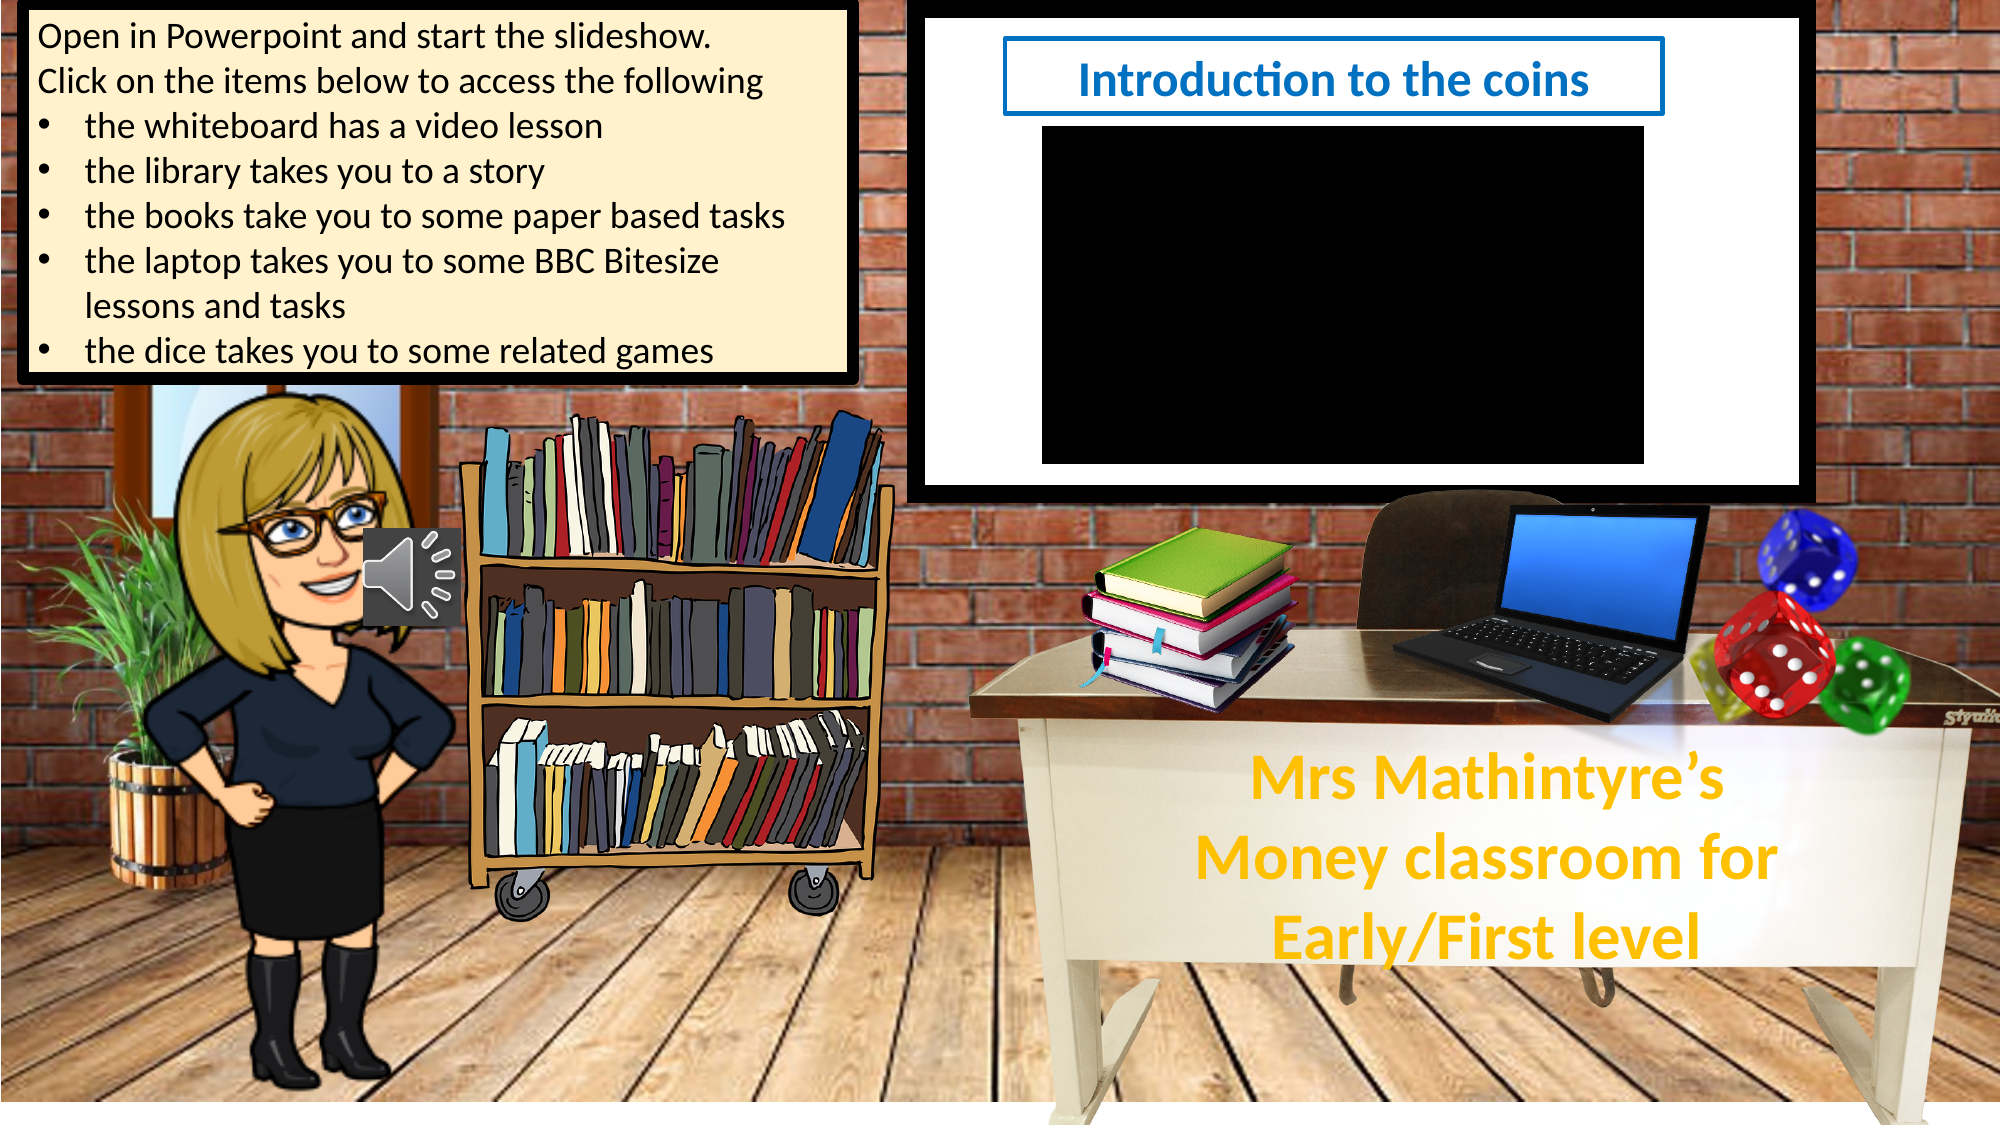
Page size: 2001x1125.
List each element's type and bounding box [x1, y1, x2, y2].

picture [1, 0, 2000, 1125]
text_box [1041, 125, 1645, 465]
